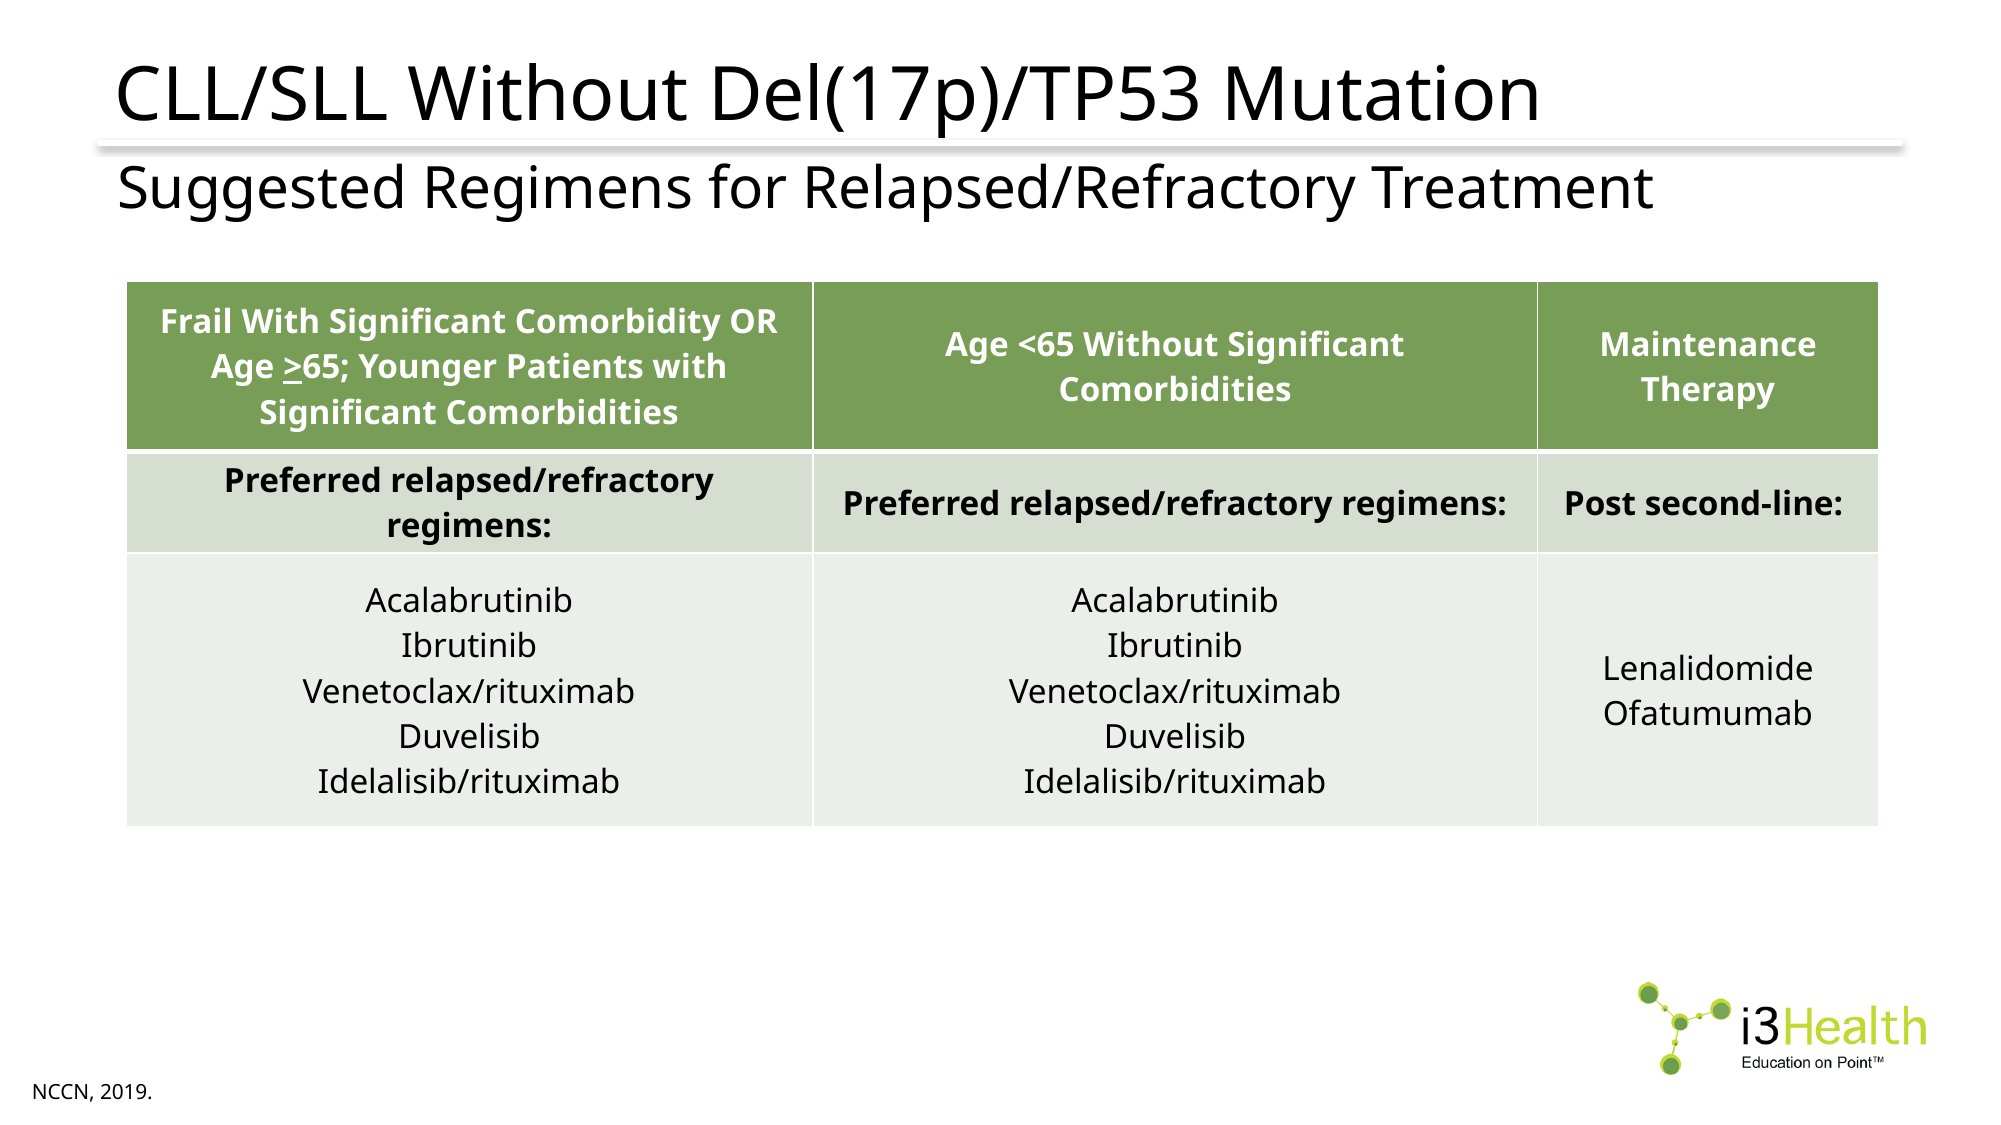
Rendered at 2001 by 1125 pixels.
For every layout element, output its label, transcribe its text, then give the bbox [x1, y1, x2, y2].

table_header Age <65 Without Significant Comorbidities [814, 282, 1537, 449]
table_cell Acalabrutinib Ibrutinib Venetoclax/rituximab Duvelisib Idelalisib/rituximab [814, 554, 1537, 826]
table_cell Preferred relapsed/refractory regimens: [814, 454, 1537, 552]
table_cell Preferred relapsed/refractory regimens: [127, 454, 812, 552]
picture [1564, 977, 2000, 1087]
table_cell Lenalidomide Ofatumumab [1538, 554, 1878, 826]
list NCCN, 2019. [31, 1078, 161, 1104]
table_cell Acalabrutinib Ibrutinib Venetoclax/rituximab Duvelisib Idelalisib/rituximab [127, 554, 812, 826]
table_cell Post second-line: [1538, 454, 1878, 552]
table_header Frail With Significant Comorbidity OR Age >65; Younger Patients with Significant Comorbidities [127, 282, 812, 449]
table_header Maintenance Therapy [1538, 282, 1878, 449]
list Suggested Regimens for Relapsed/Refractory Treatment [102, 142, 1903, 222]
title CLL/SLL Without Del(17p)/TP53 Mutation [99, 37, 1900, 144]
